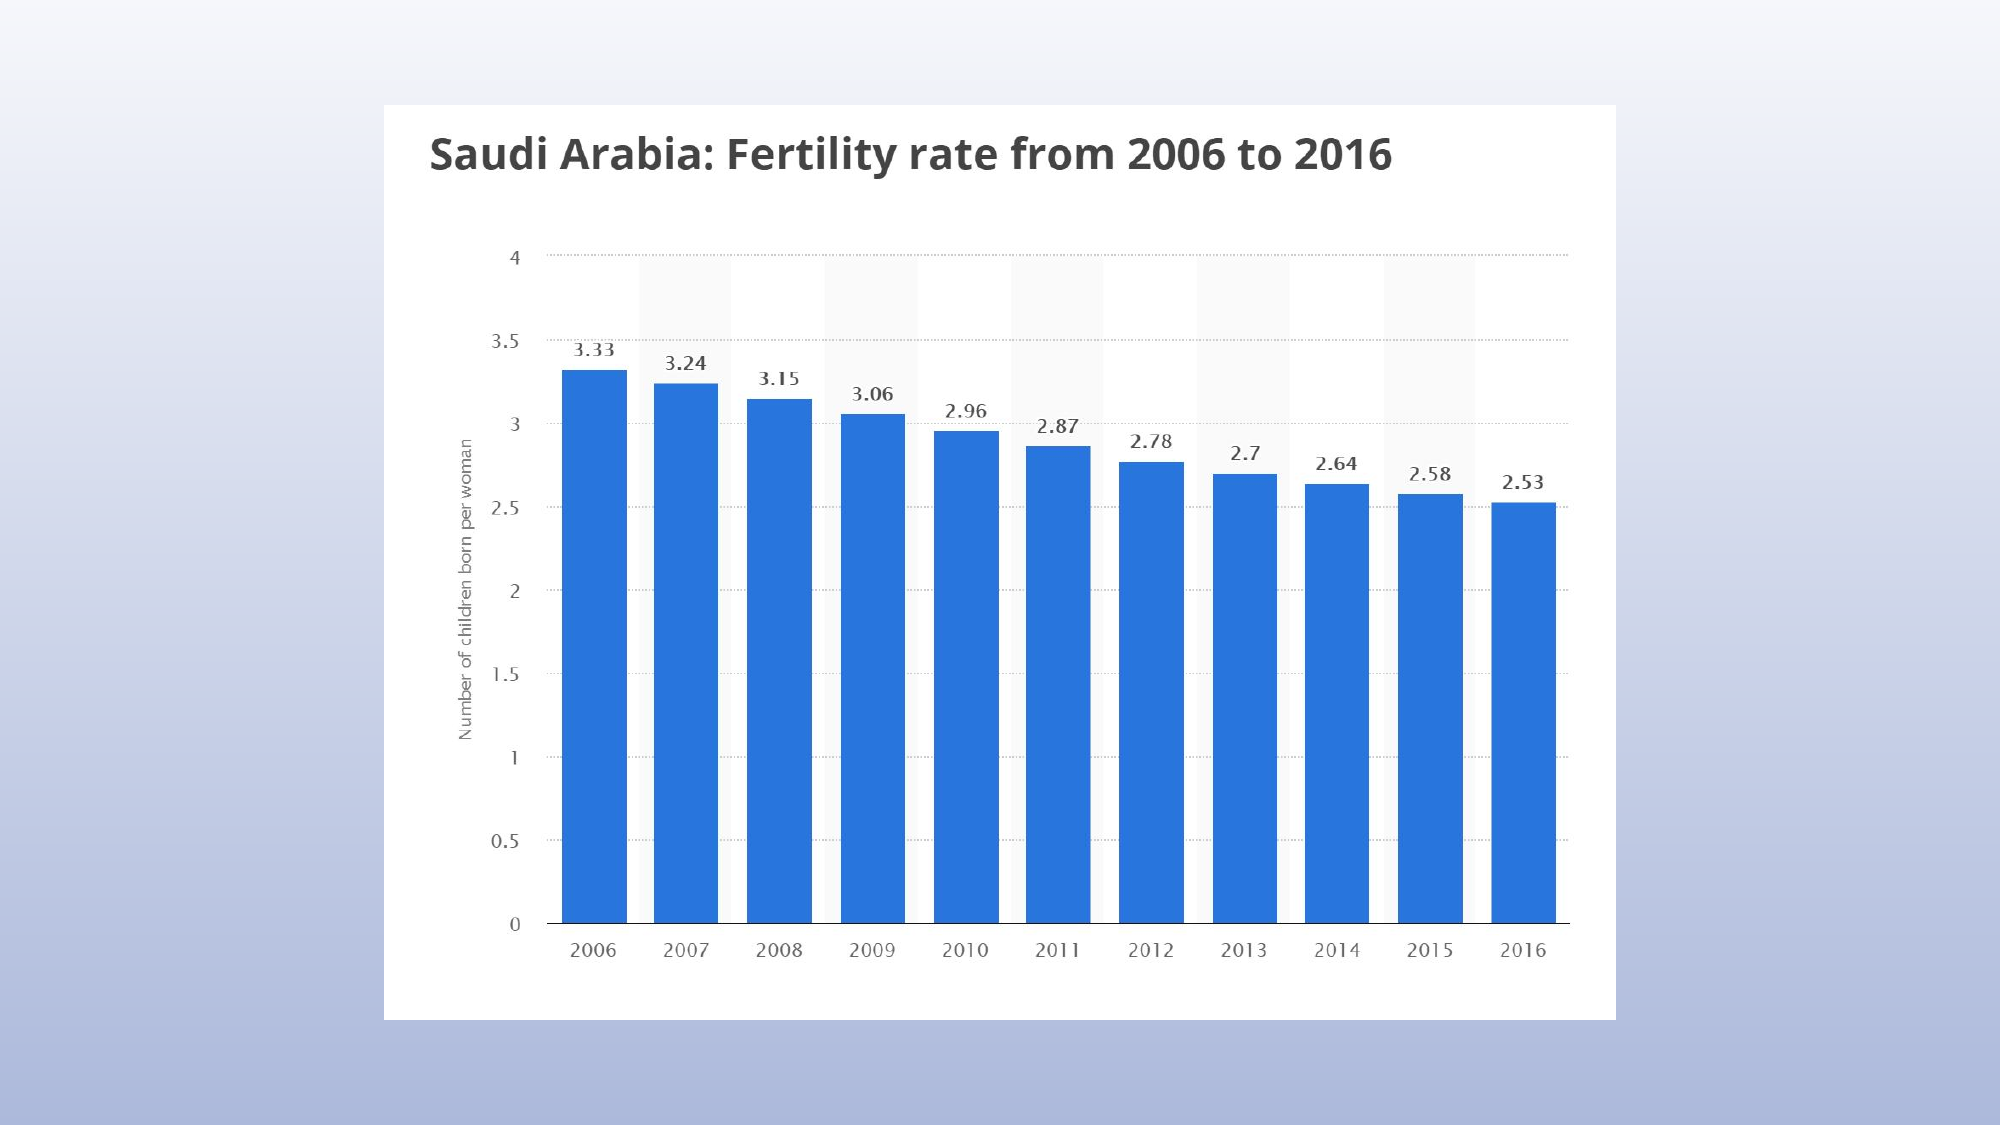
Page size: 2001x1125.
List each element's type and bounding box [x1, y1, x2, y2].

list [384, 105, 1616, 1020]
